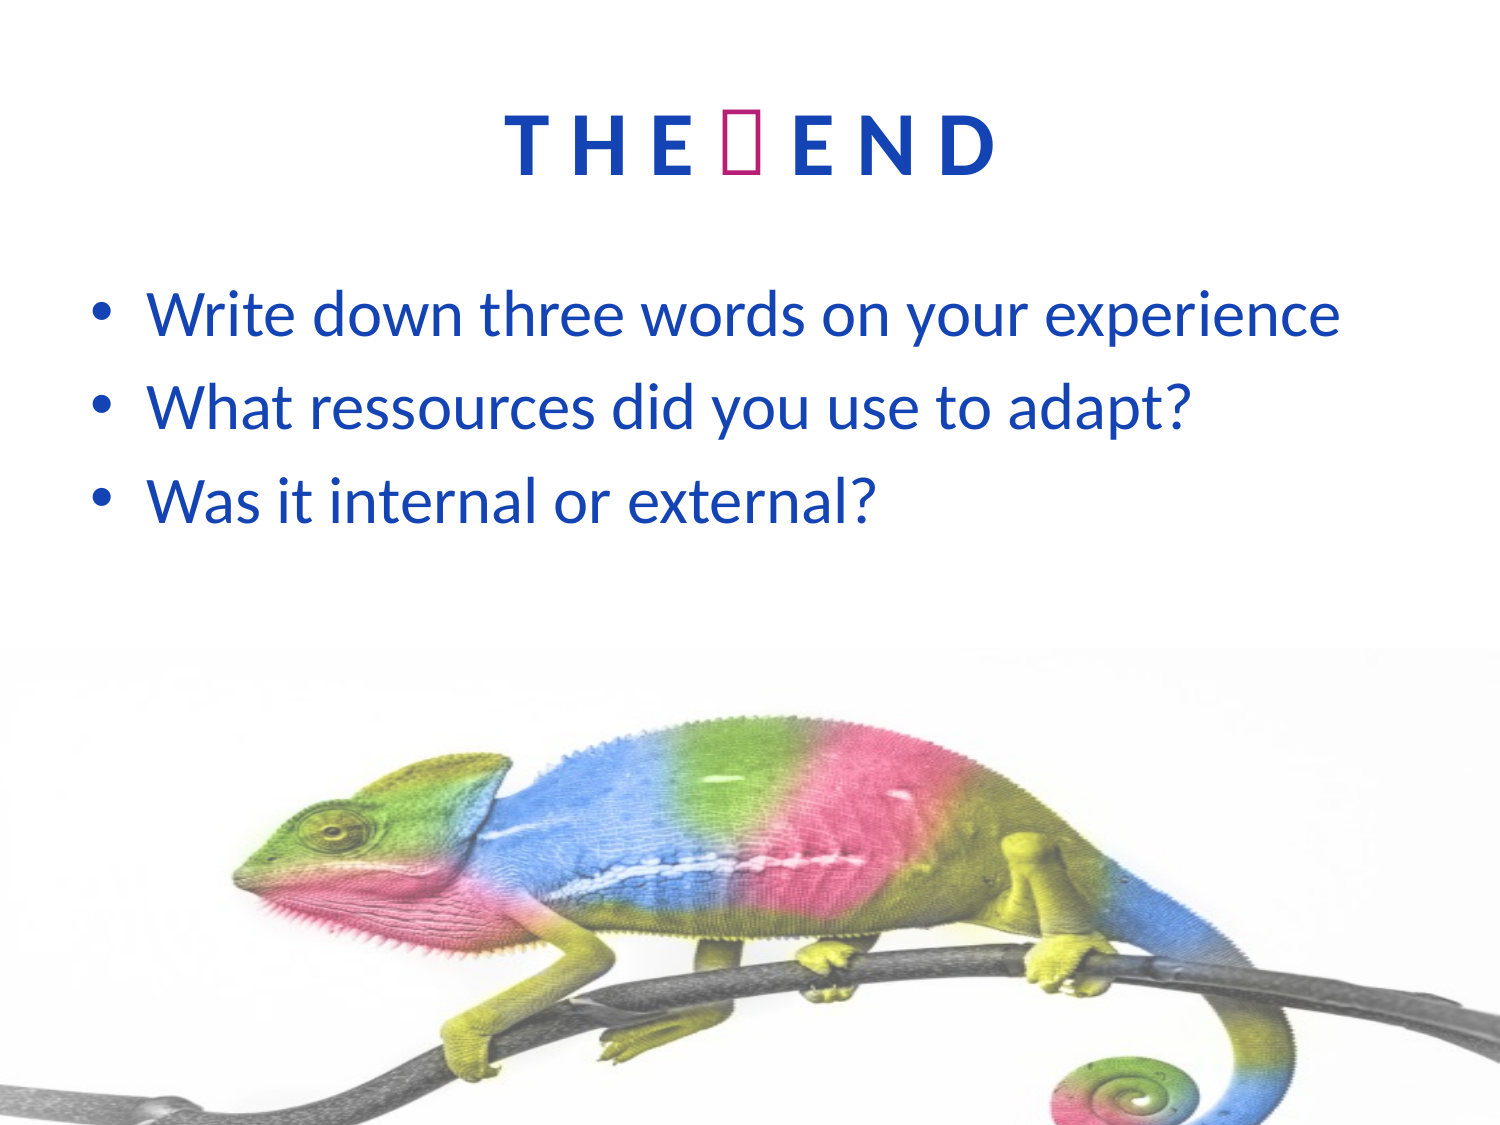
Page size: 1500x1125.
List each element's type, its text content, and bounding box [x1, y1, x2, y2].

list Write down three words on your experience What ressources did you use to adapt? Was it internal or external? [75, 262, 1425, 647]
title T H E  E N D [75, 45, 1425, 233]
picture [0, 648, 1500, 1125]
